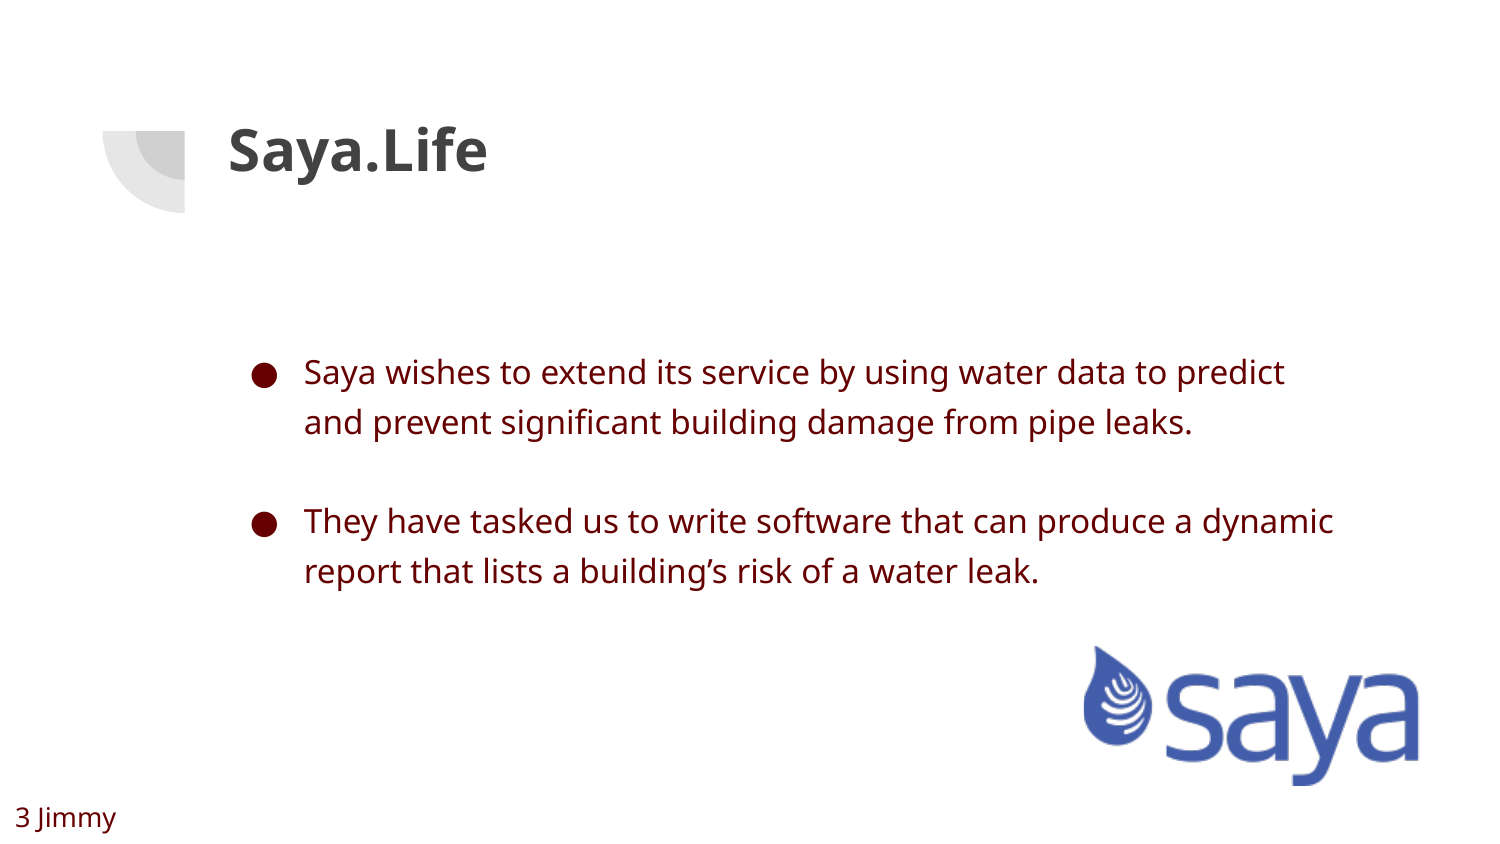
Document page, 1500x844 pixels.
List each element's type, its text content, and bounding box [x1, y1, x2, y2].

picture [1083, 646, 1431, 786]
list Saya wishes to extend its service by using water data to predict and prevent significant building damage from pipe leaks. They have tasked us to write software that can produce a dynamic report that lists a building’s risk of a water leak. [213, 326, 1368, 744]
text_box 3 Jimmy [0, 785, 394, 844]
title Saya.Life [213, 98, 1368, 263]
